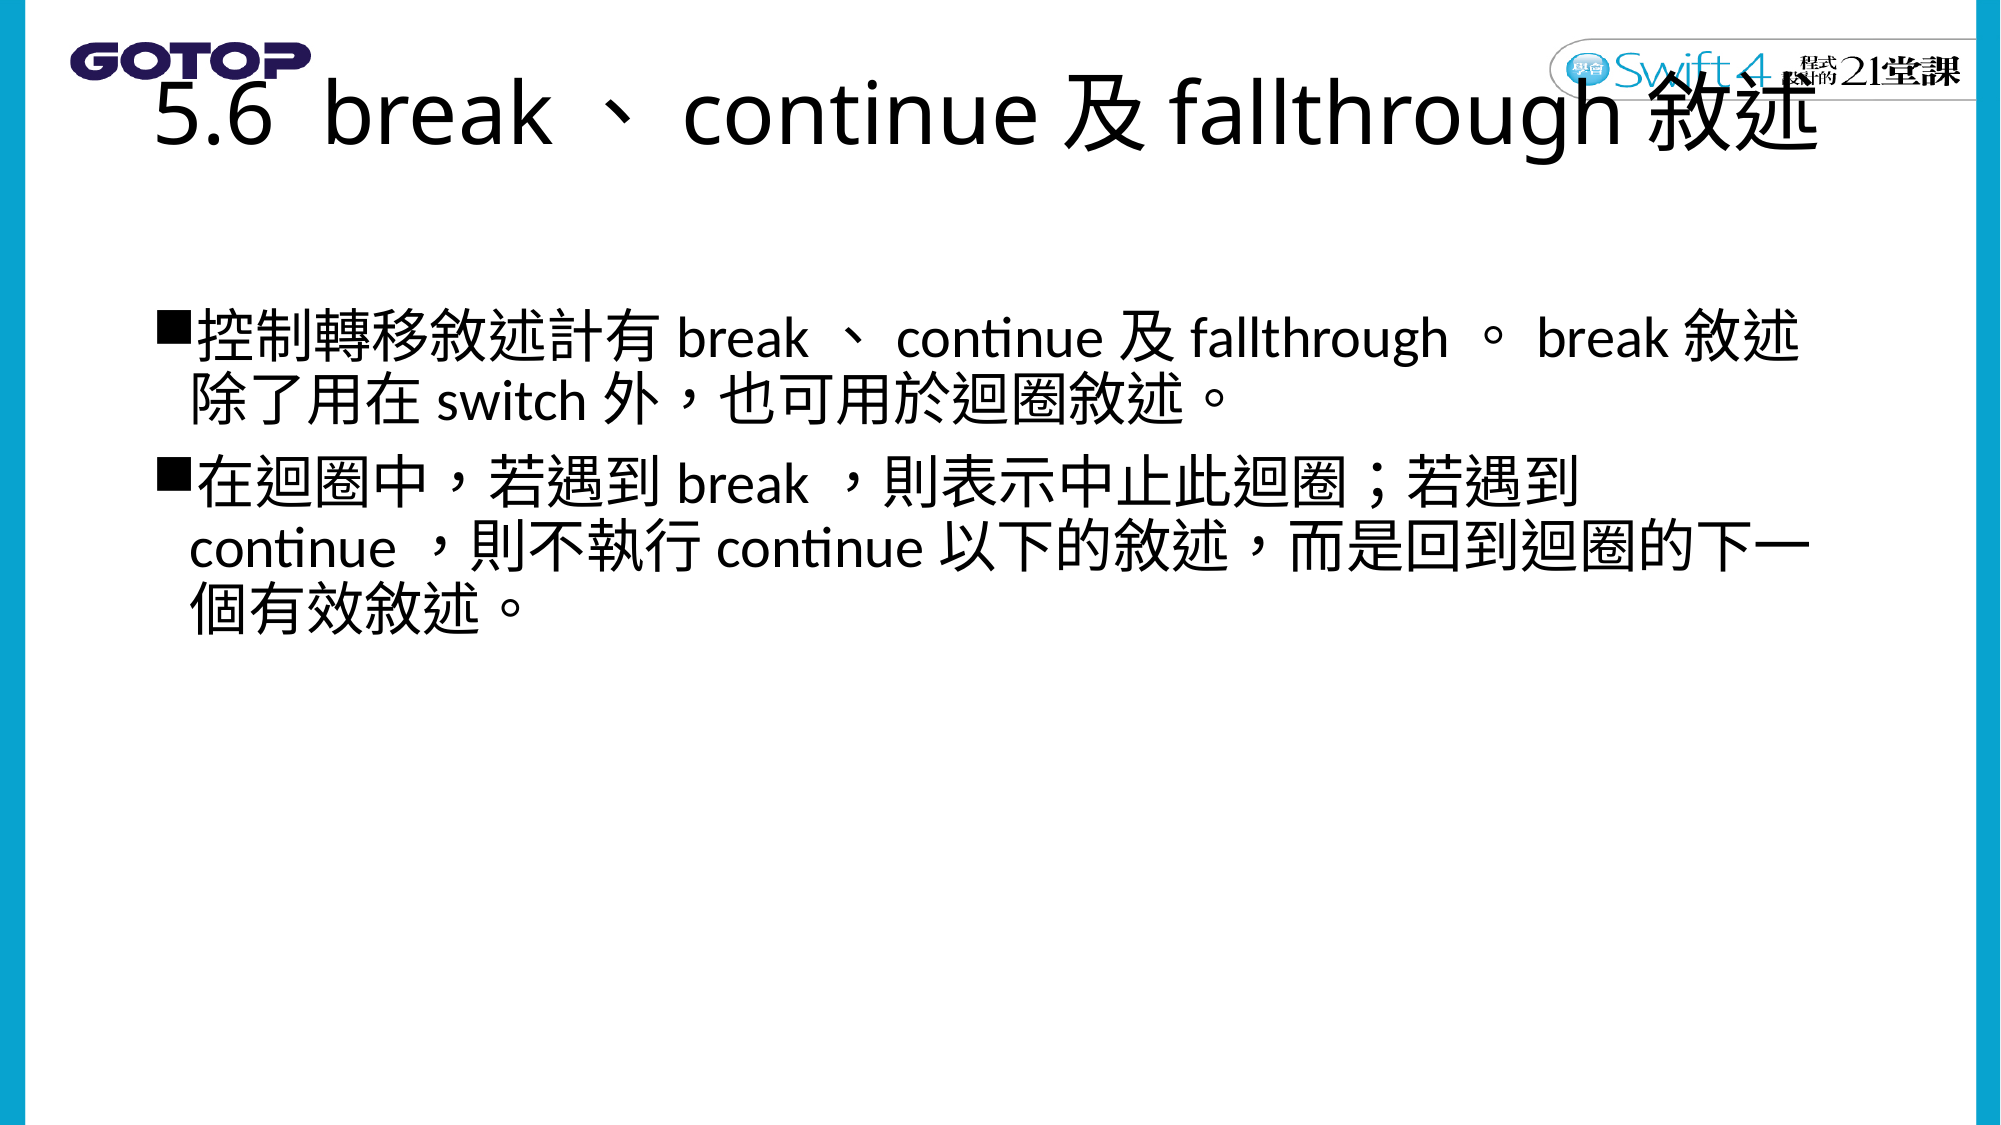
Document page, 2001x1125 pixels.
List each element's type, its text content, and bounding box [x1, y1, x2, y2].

title 5.6 break、continue及fallthrough敘述 [137, 59, 1863, 278]
picture [26, 0, 1976, 1125]
list 控制轉移敘述計有break、continue及fallthrough。break敘述除了用在switch外，也可用於迴圈敘述。 在迴圈中，若遇到break，則表示中止此迴圈；若遇到 continue，則不執行continue以下的敘述，而是回到迴圈的下一個有效敘述。 [137, 299, 1863, 1014]
